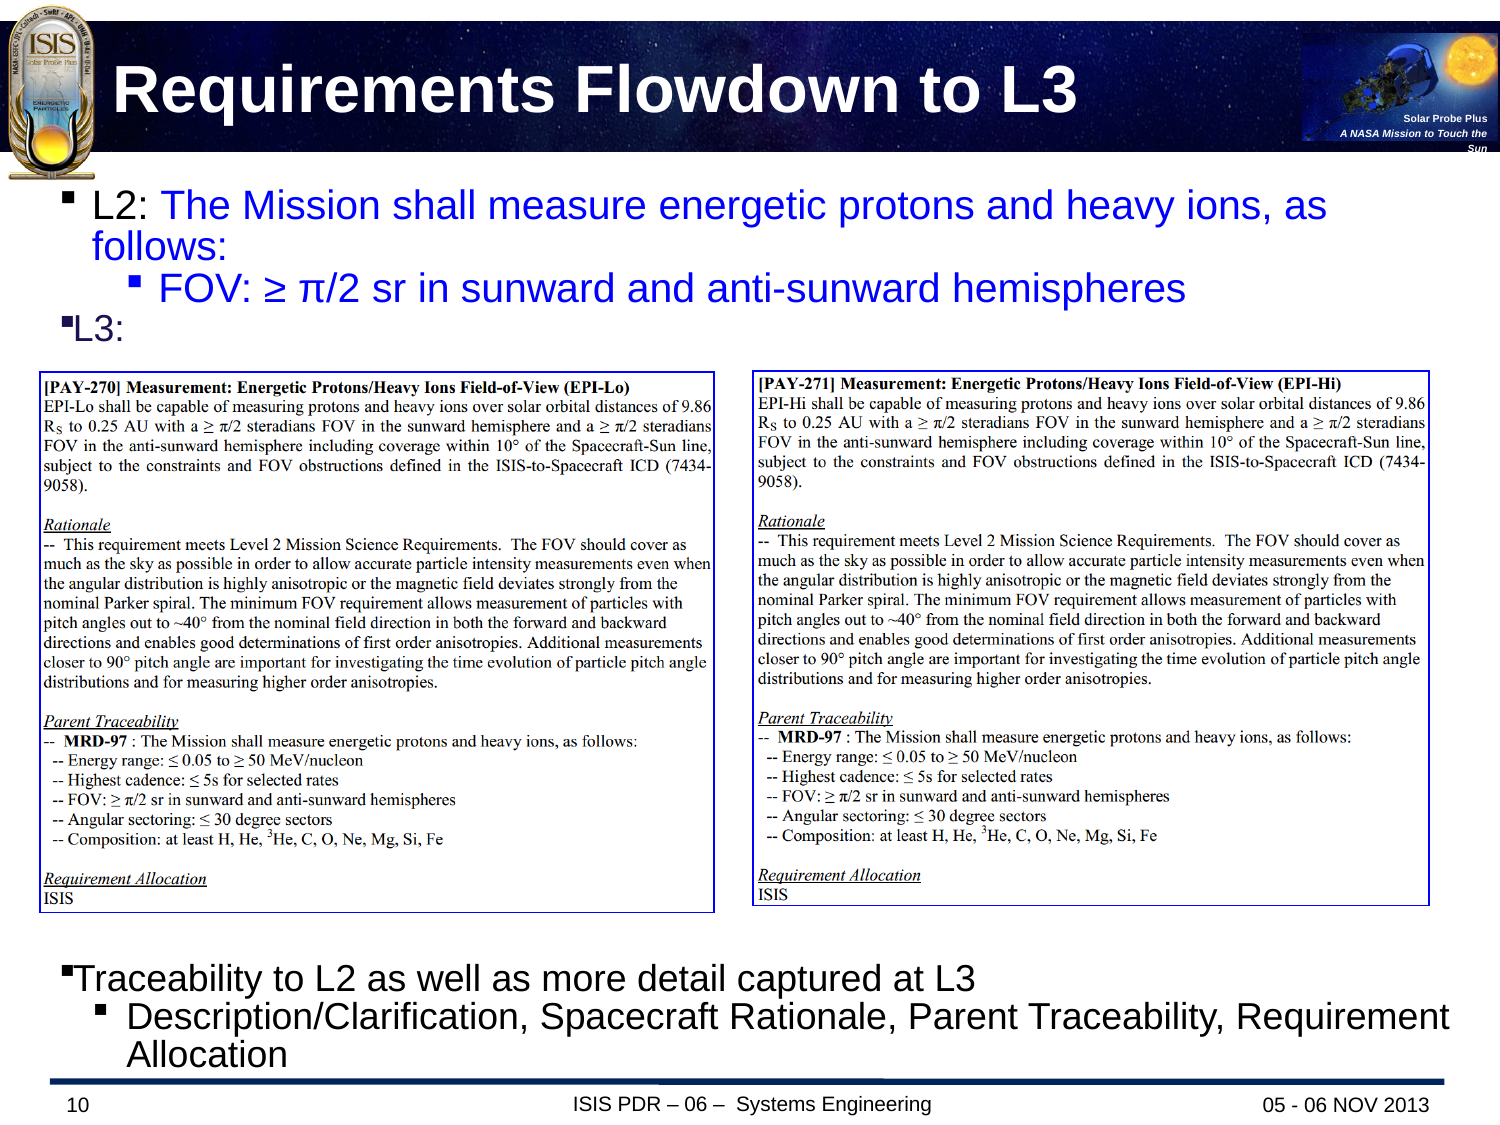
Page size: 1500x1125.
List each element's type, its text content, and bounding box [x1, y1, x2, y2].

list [753, 371, 1429, 906]
text_box L2: The Mission shall measure energetic protons and heavy ions, as follows: FOV: ≥ π/2 sr in sunward and anti-sunward hemispheres L3: Traceability to L2 as well as more detail captured at L3 Description/Clarification, Spacecraft Rationale, Parent Traceability, Requirement Allocation [58, 185, 1465, 1082]
title Requirements Flowdown to L3 [111, 30, 1294, 142]
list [40, 372, 714, 913]
picture [0, 2, 1500, 181]
